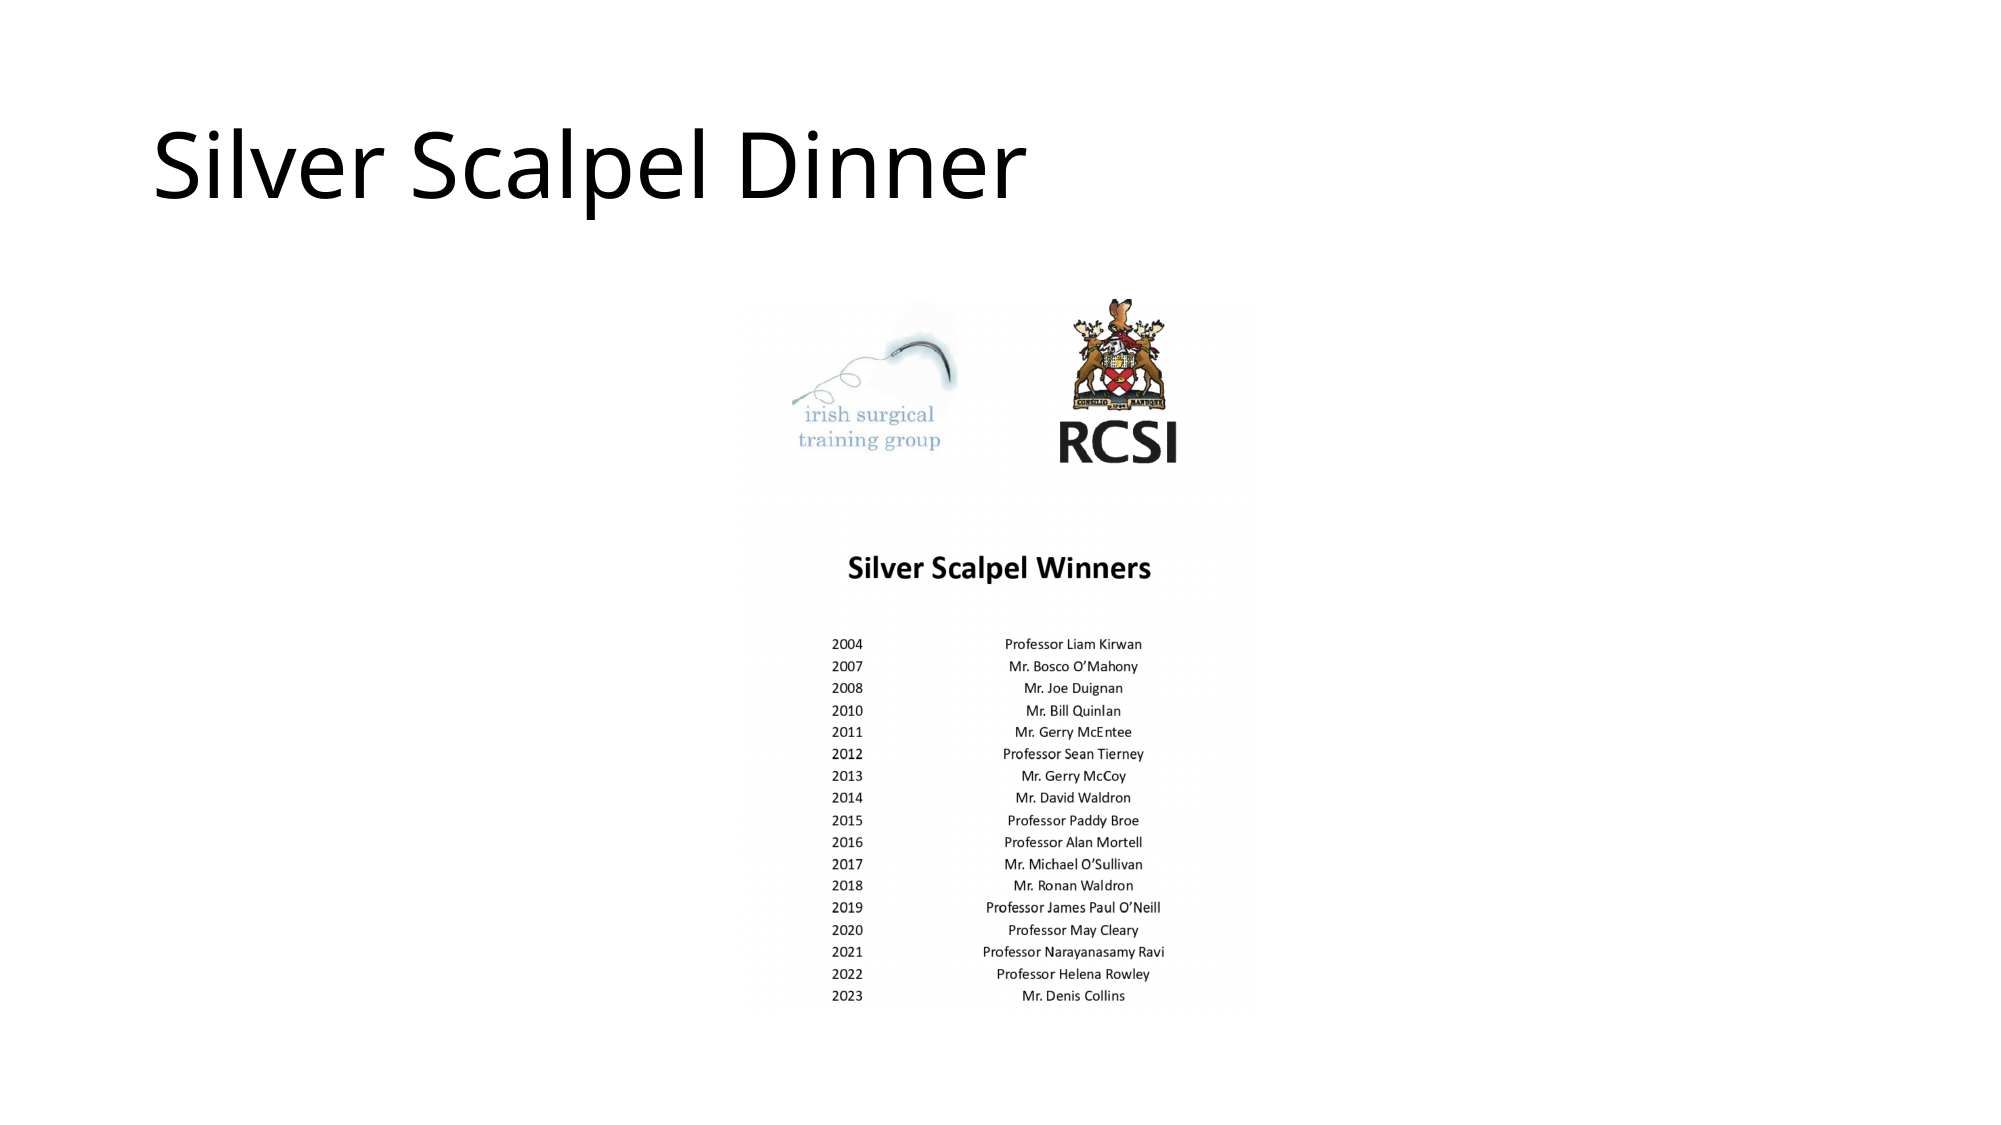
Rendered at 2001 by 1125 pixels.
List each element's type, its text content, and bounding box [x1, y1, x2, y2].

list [738, 299, 1262, 1014]
title Silver Scalpel Dinner [137, 59, 1863, 278]
